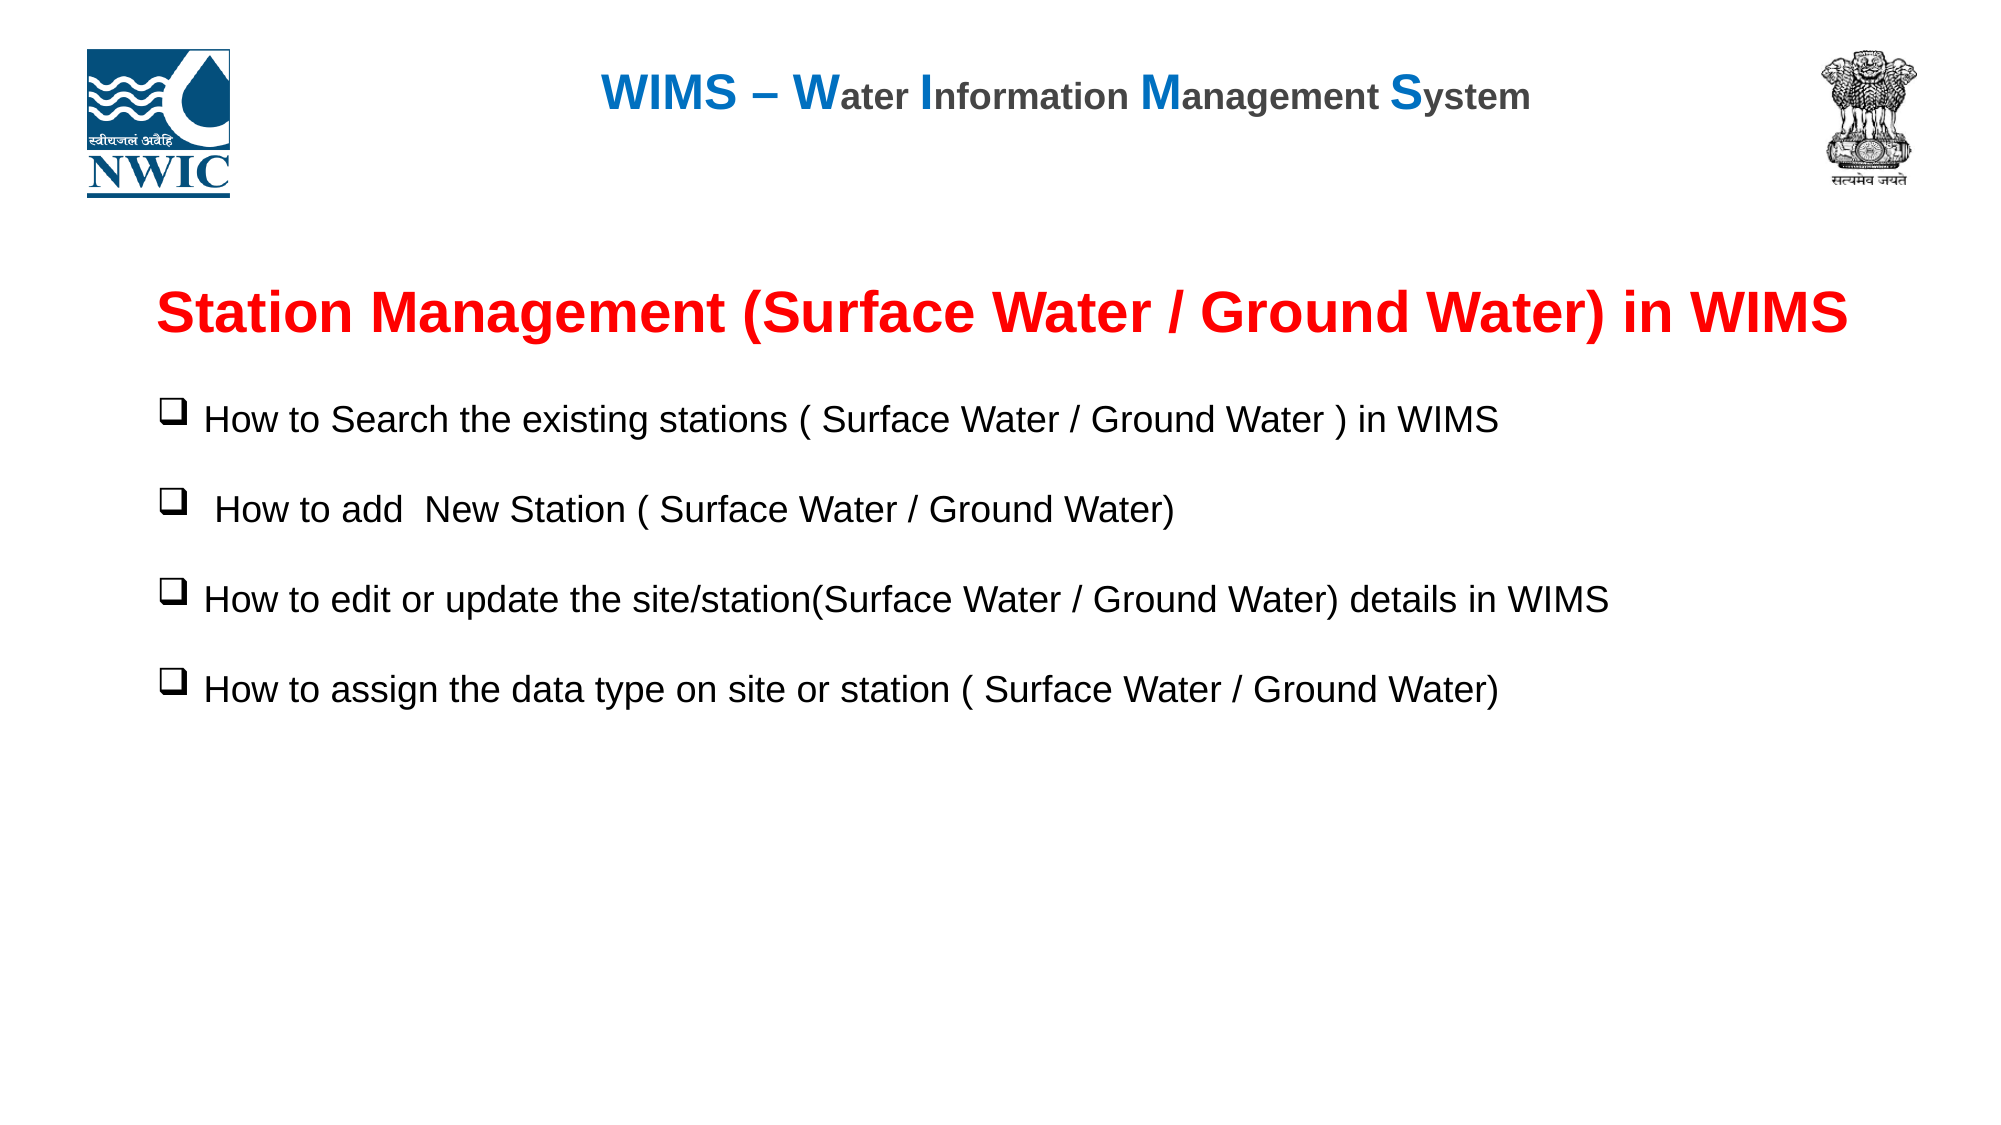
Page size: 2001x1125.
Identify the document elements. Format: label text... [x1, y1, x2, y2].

picture [1821, 50, 1917, 185]
picture [87, 49, 230, 198]
text_box WIMS – Water Information Management System [384, 52, 1749, 127]
text_box Station Management (Surface Water / Ground Water) in WIMS How to Search the existing stations ( Surface Water / Ground Water ) in WIMS How to add New Station ( Surface Water / Ground Water) How to edit or update the site/station(Surface Water / Ground Water) details in WIMS How to assign the data type on site or station ( Surface Water / Ground Water) [142, 267, 1941, 807]
